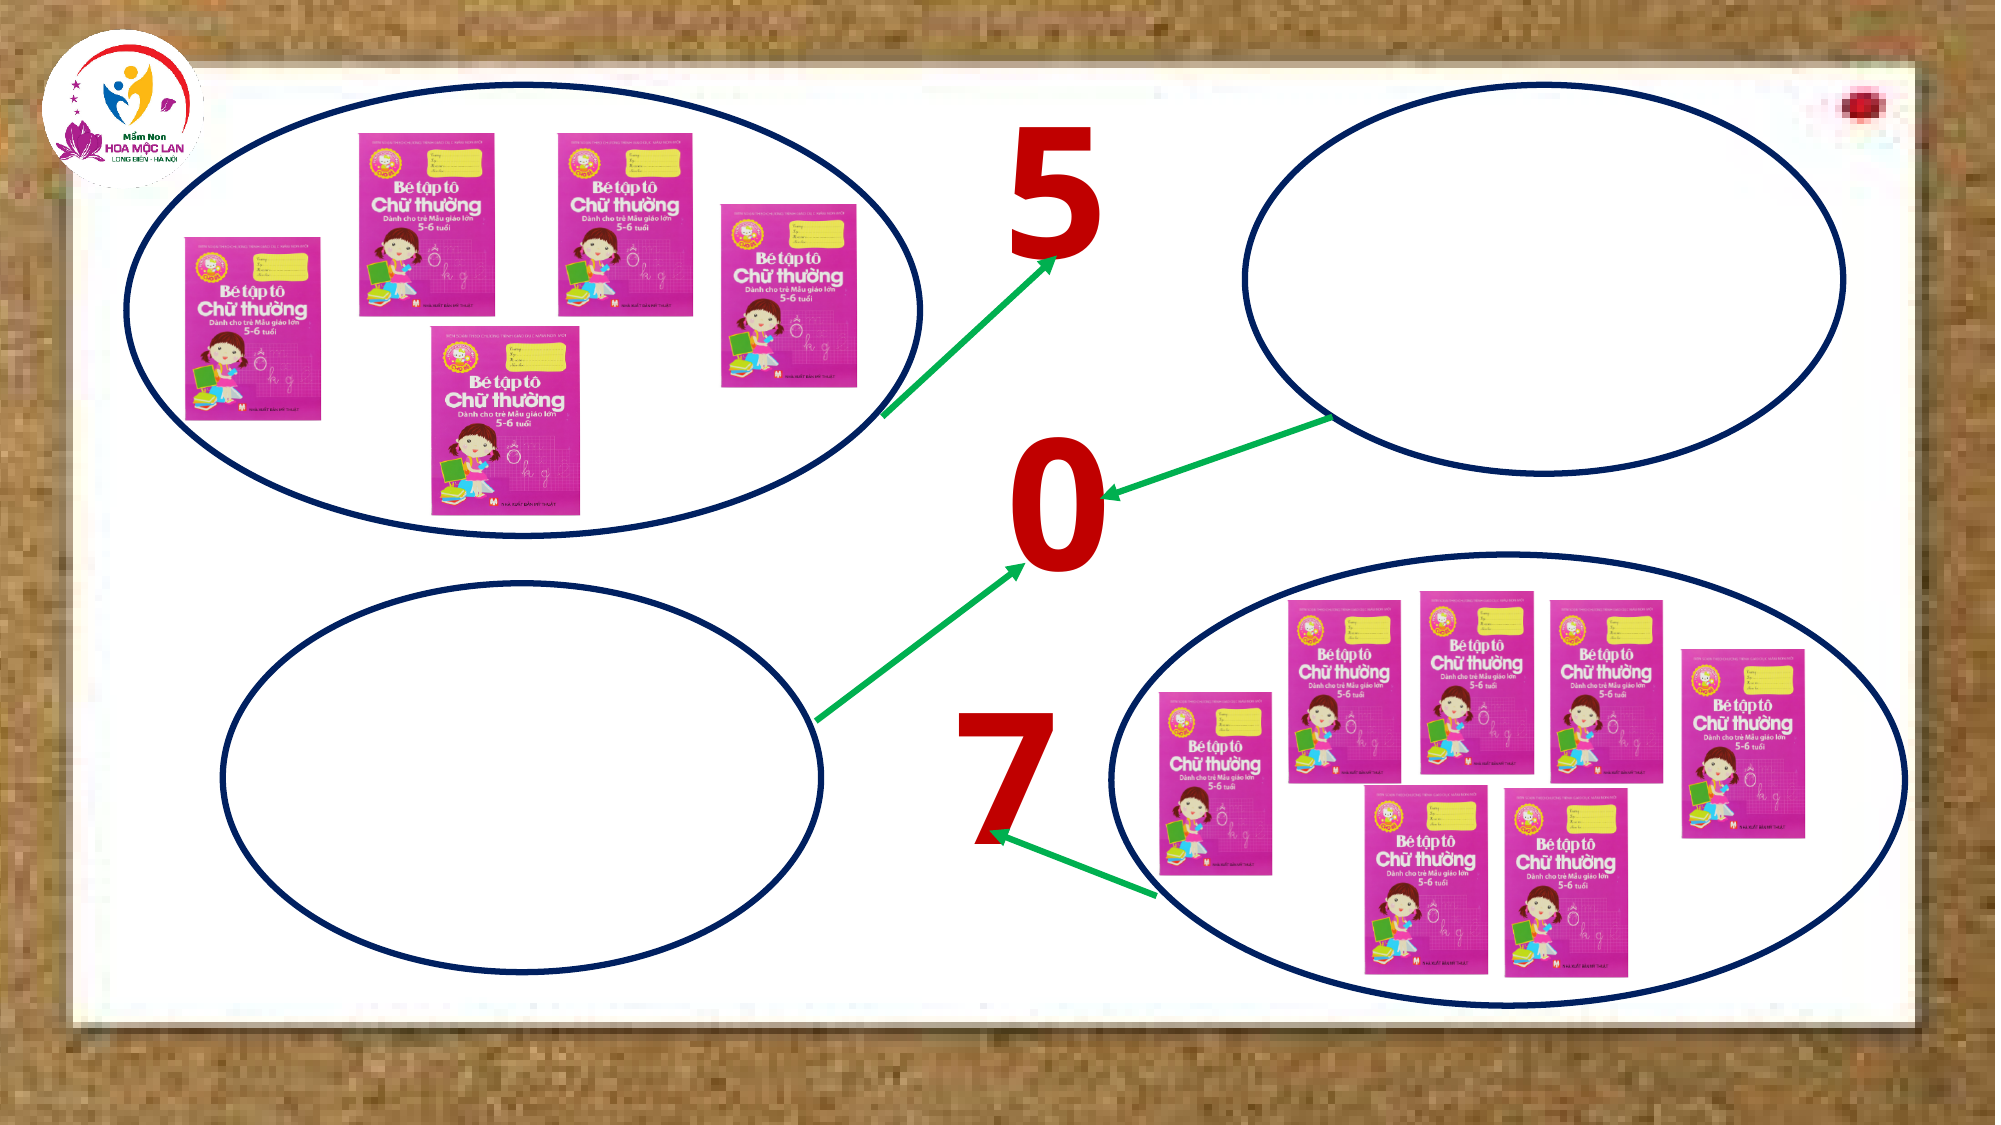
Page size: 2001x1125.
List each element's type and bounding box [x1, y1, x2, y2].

picture [0, 0, 1995, 1125]
text_box [1099, 416, 1333, 499]
text_box [815, 562, 1026, 722]
text_box [989, 830, 1157, 896]
text_box [882, 255, 1058, 417]
